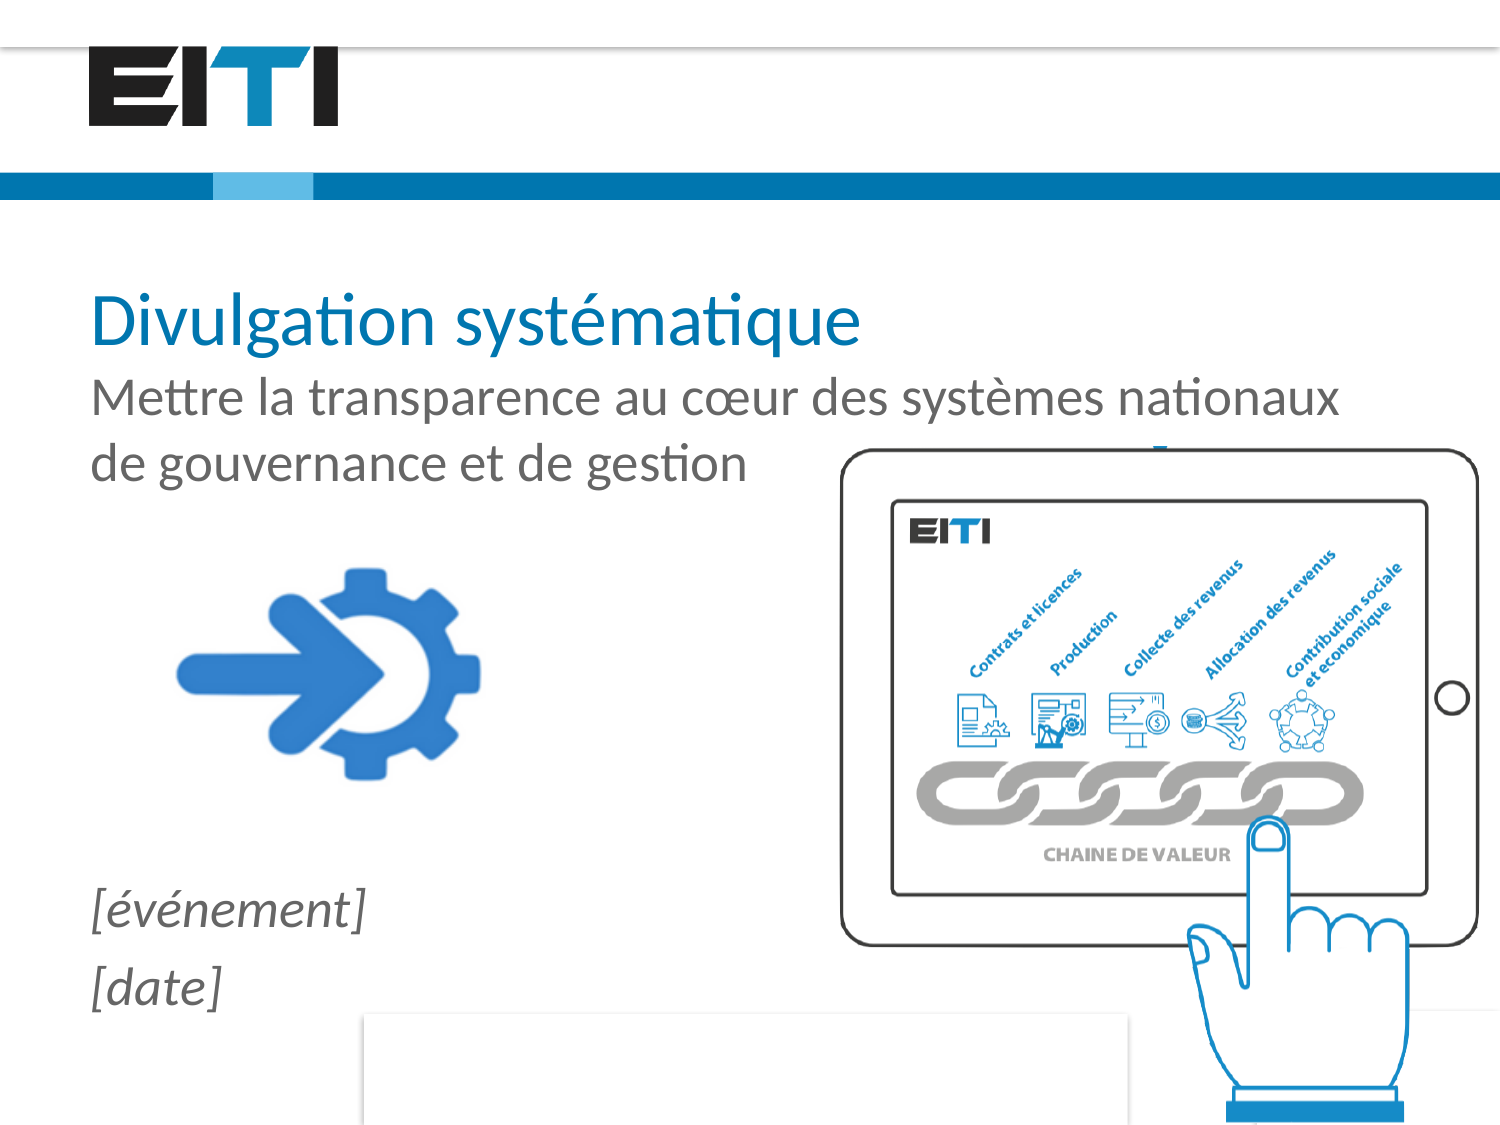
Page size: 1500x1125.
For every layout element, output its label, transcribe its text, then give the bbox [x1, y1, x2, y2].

picture [89, 46, 247, 126]
title Divulgation systématique Mettre la transparence au cœur des systèmes nationaux de gouvernance et de gestion [90, 261, 1388, 564]
subtitle [événement] [date] [90, 796, 818, 1016]
picture [168, 562, 487, 789]
picture [823, 445, 1483, 1125]
picture [272, 46, 338, 126]
